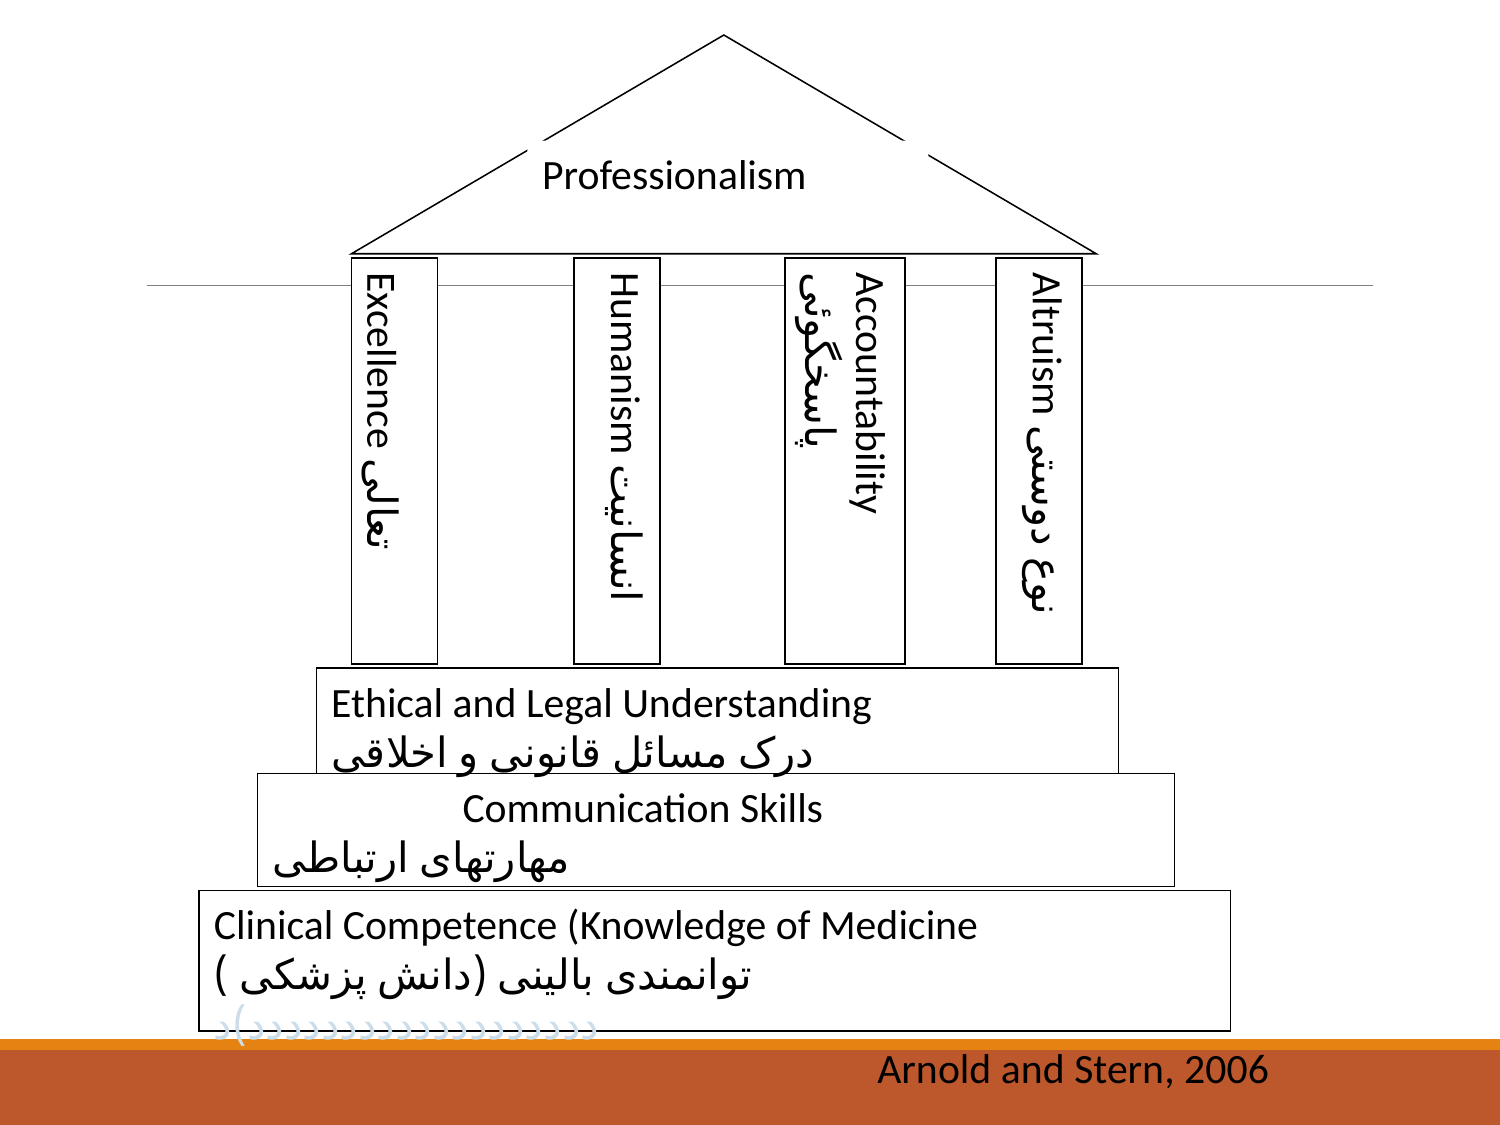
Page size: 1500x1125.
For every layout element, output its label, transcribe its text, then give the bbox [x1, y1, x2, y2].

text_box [61, 0, 1438, 1063]
text_box Arnold and Stern, 2006 [862, 1034, 1475, 1100]
